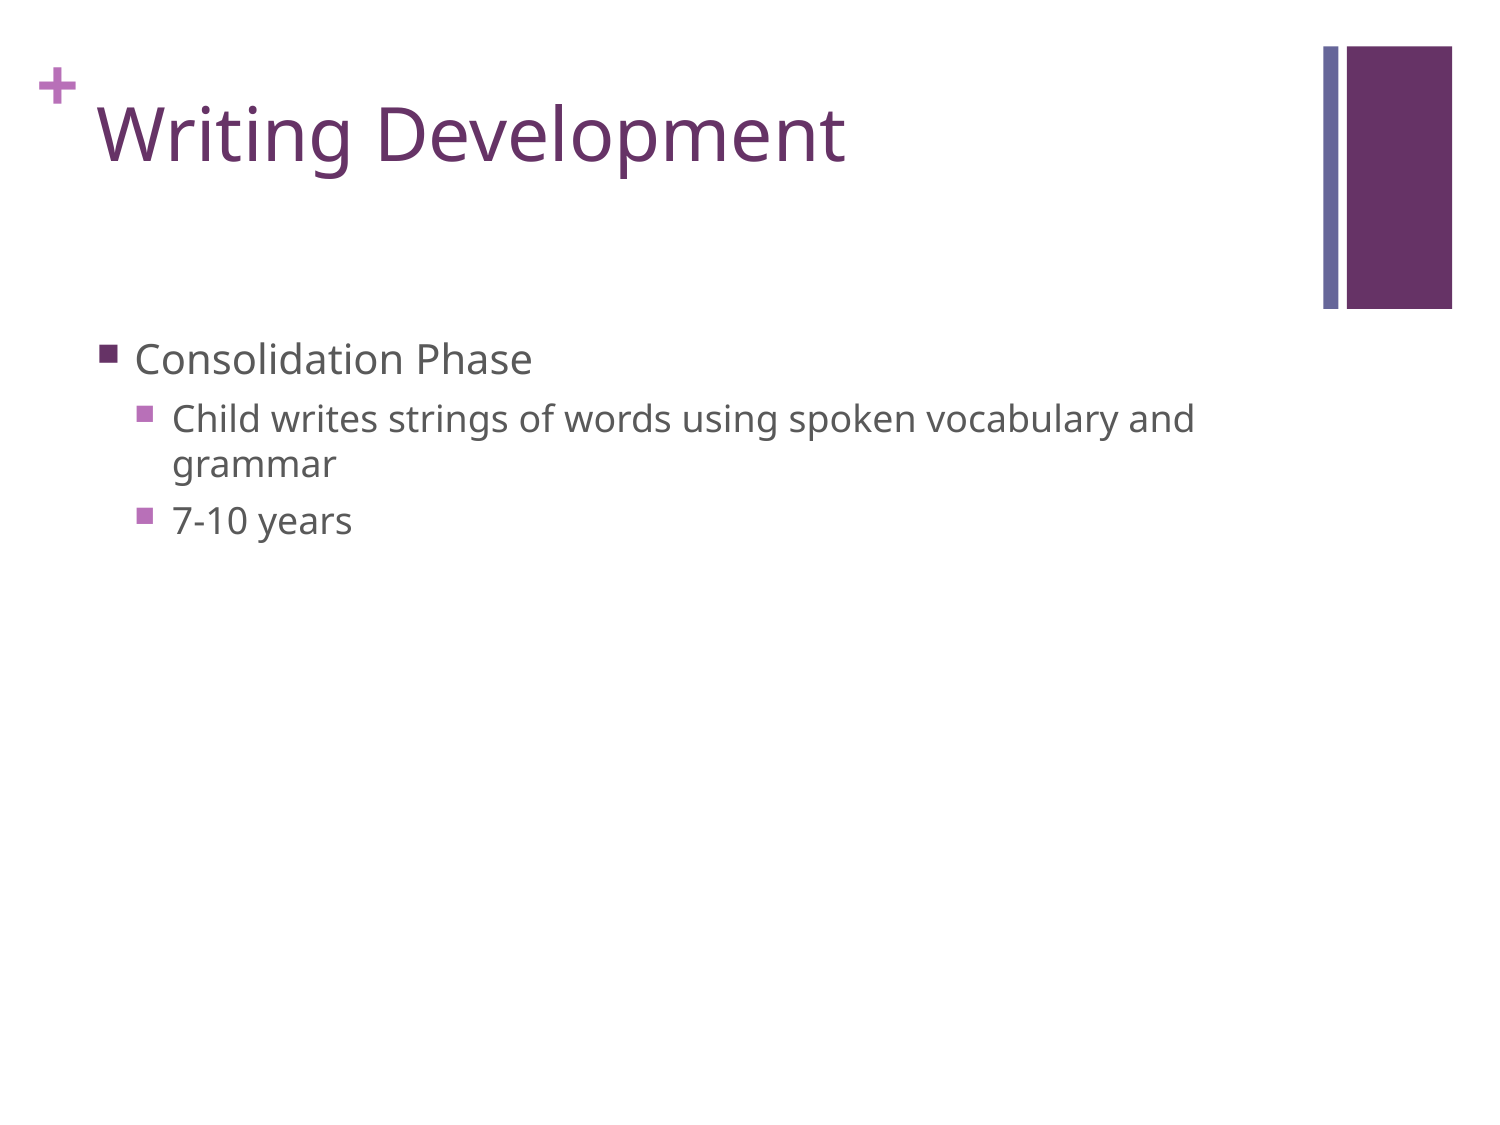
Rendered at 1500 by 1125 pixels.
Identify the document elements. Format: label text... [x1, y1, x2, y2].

title Writing Development [81, 79, 1322, 263]
list Consolidation Phase Child writes strings of words using spoken vocabulary and grammar 7-10 years [81, 324, 1322, 1005]
